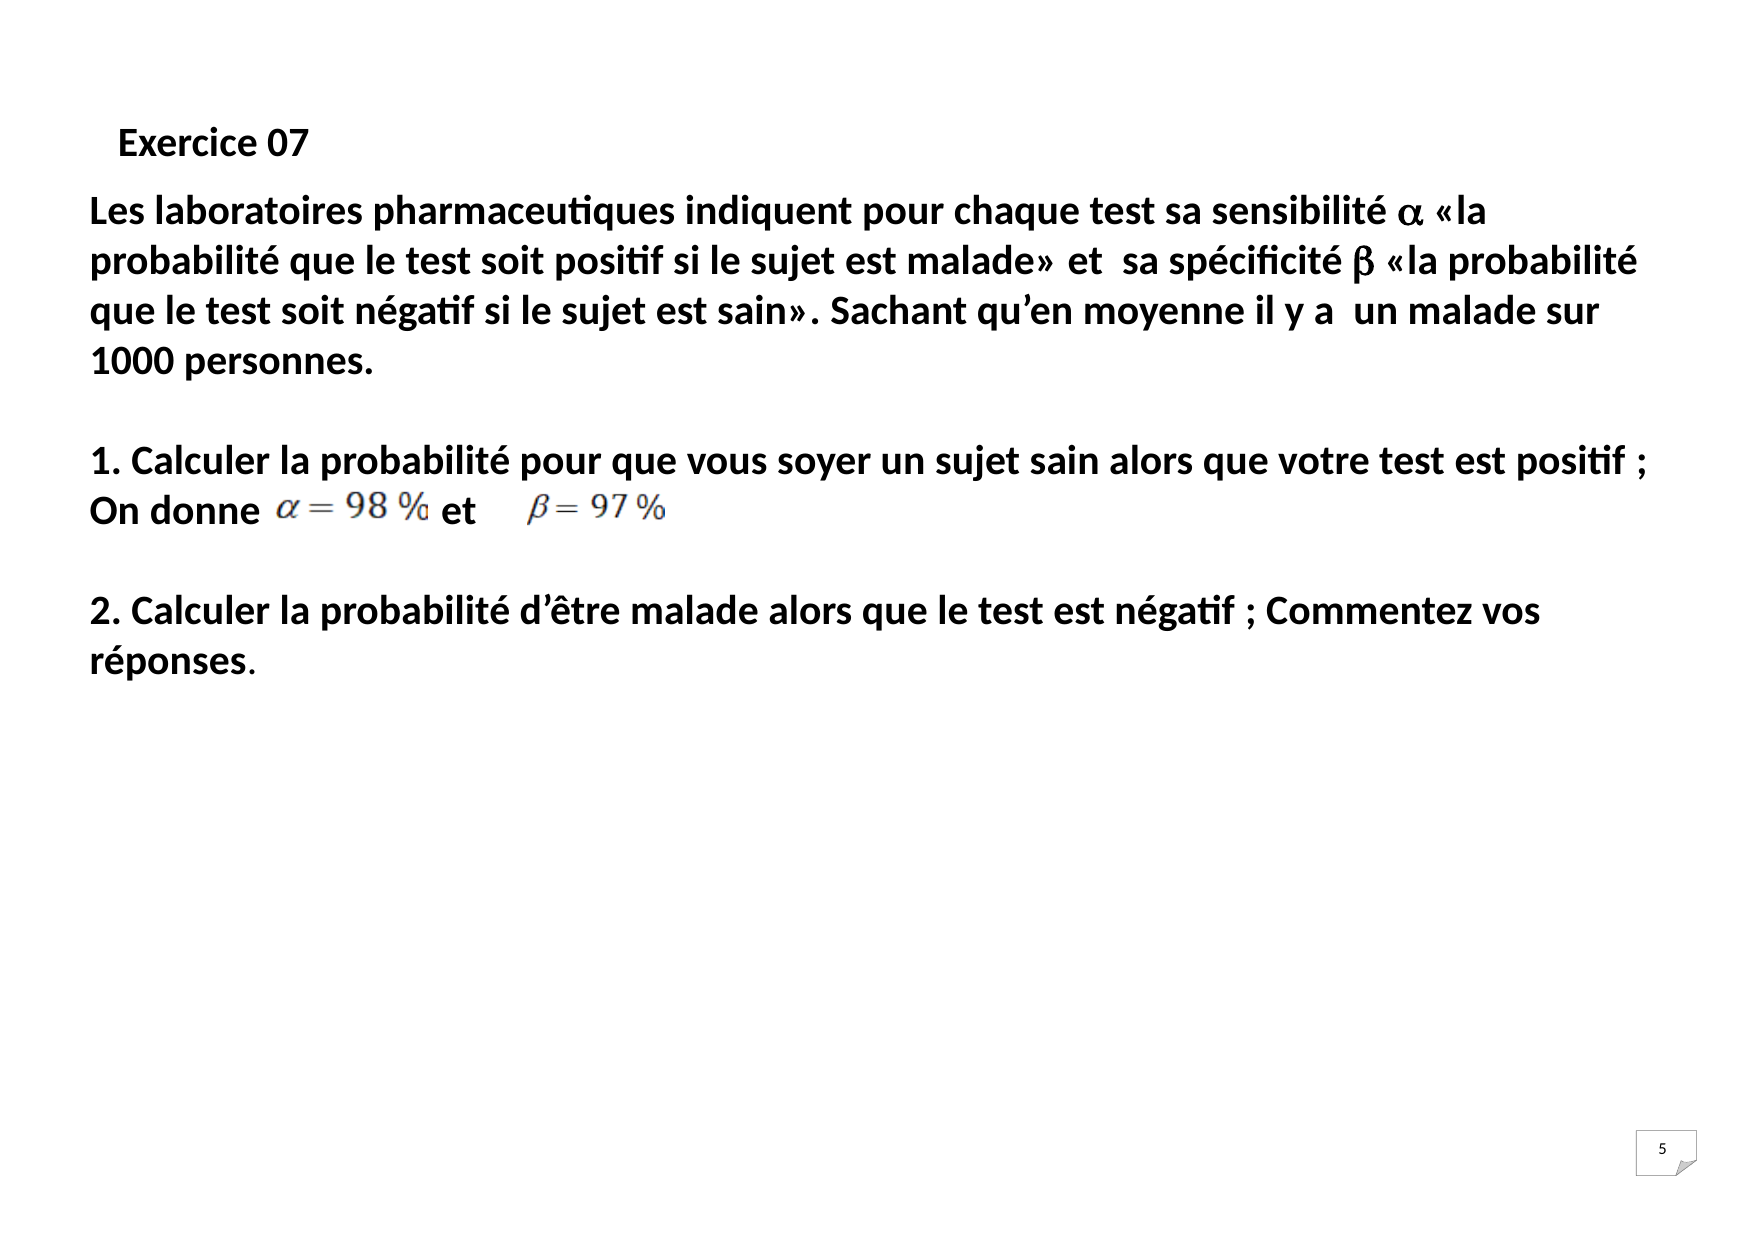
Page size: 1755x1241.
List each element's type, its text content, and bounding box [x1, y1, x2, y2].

picture [272, 482, 428, 534]
slide_number 5 [1652, 1139, 1682, 1161]
text_box Exercice 07 [103, 107, 325, 173]
picture [1675, 1161, 1680, 1174]
picture [526, 487, 665, 533]
picture [1678, 1162, 1690, 1172]
title Les laboratoires pharmaceutiques indiquent pour chaque test sa sensibilité  «la probabilité que le test soit positif si le sujet est malade» et sa spécificité  «la probabilité que le test soit négatif si le sujet est sain». Sachant qu’en moyenne il y a un malade sur 1000 personnes. 1. Calculer la probabilité pour que vous soyer un sujet sain alors que votre test est positif ; On donne et 2. Calculer la probabilité d’être malade alors que le test est négatif ; Commentez vos réponses. [89, 182, 1669, 739]
picture [1678, 1161, 1697, 1176]
